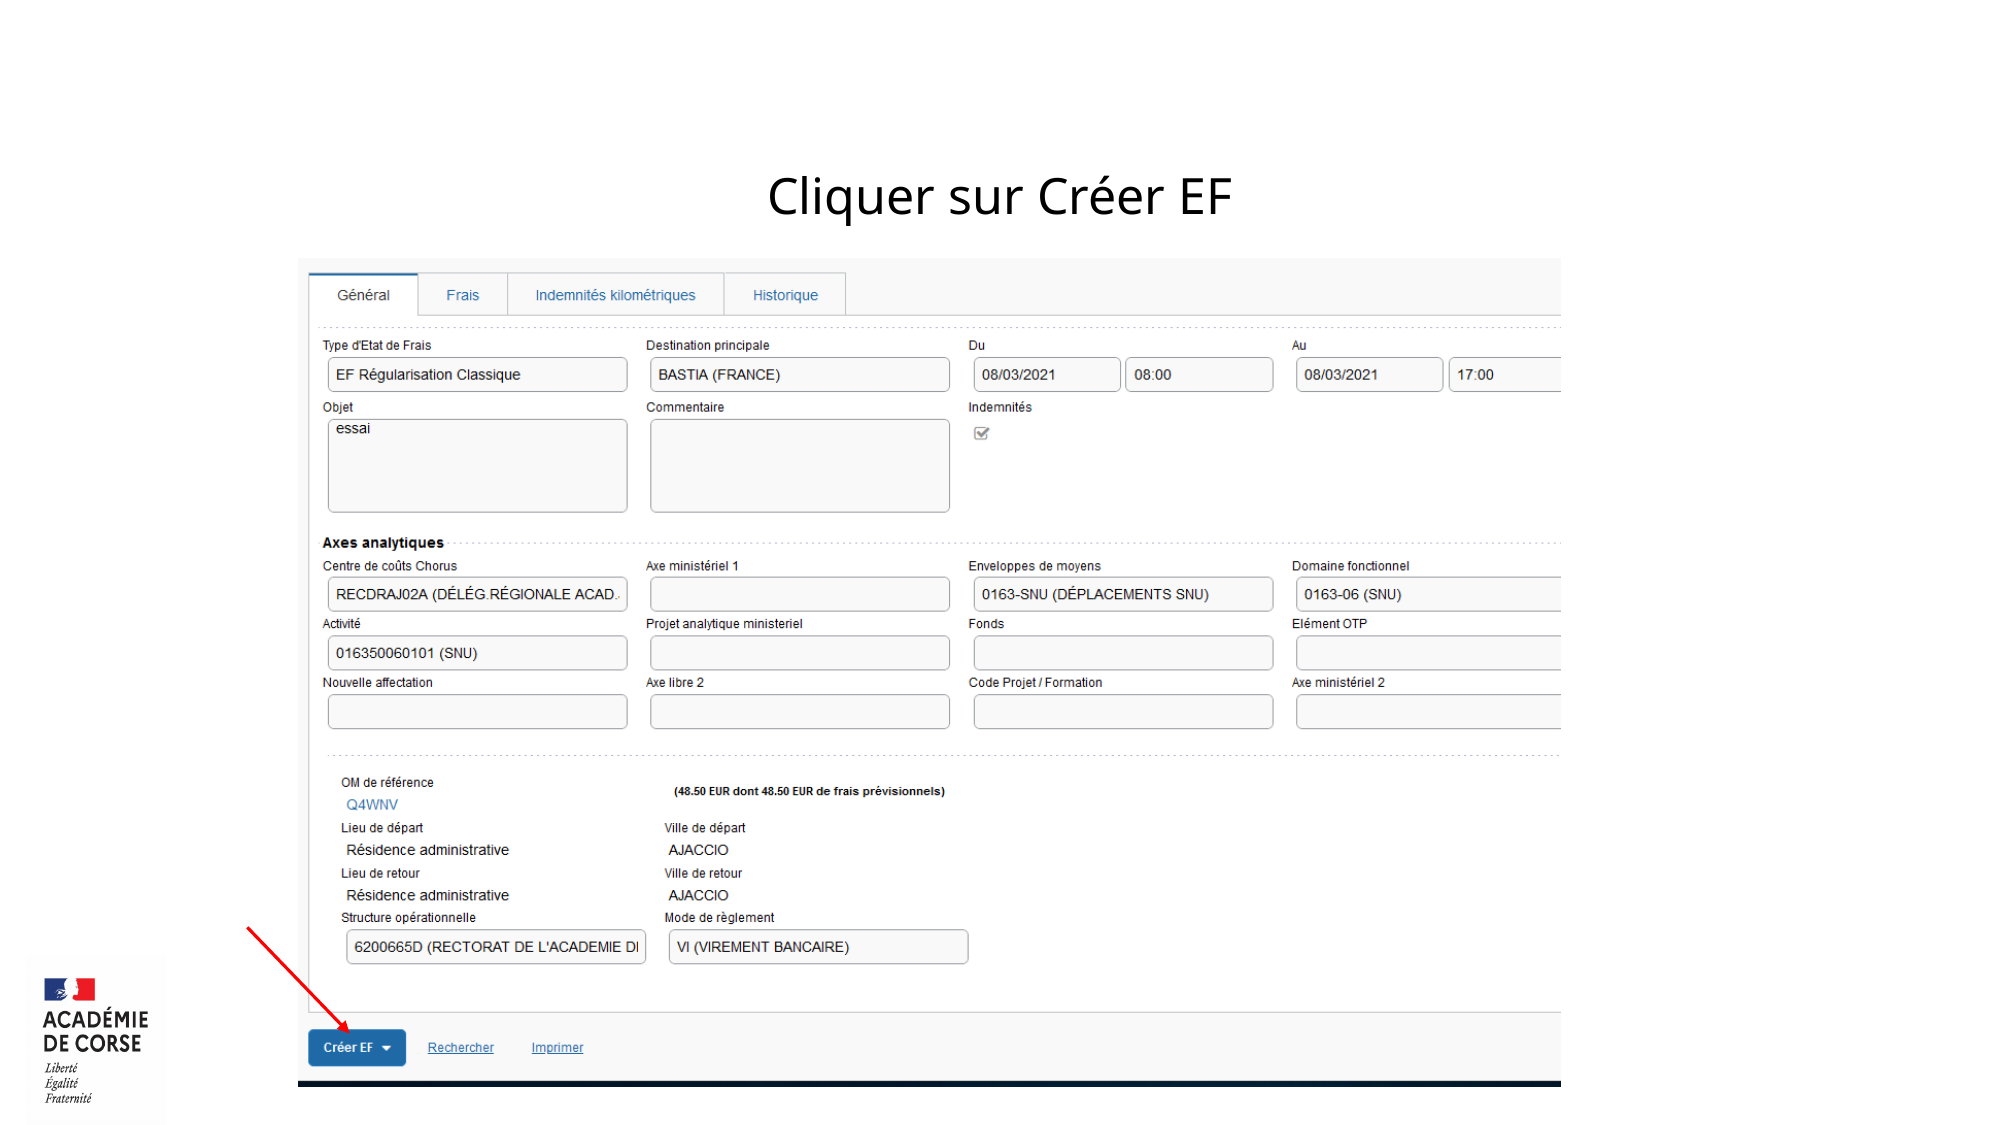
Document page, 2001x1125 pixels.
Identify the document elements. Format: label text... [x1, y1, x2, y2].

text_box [247, 927, 350, 1034]
picture [26, 956, 166, 1125]
title Cliquer sur Créer EF [249, 91, 1750, 235]
picture [298, 258, 1561, 1087]
